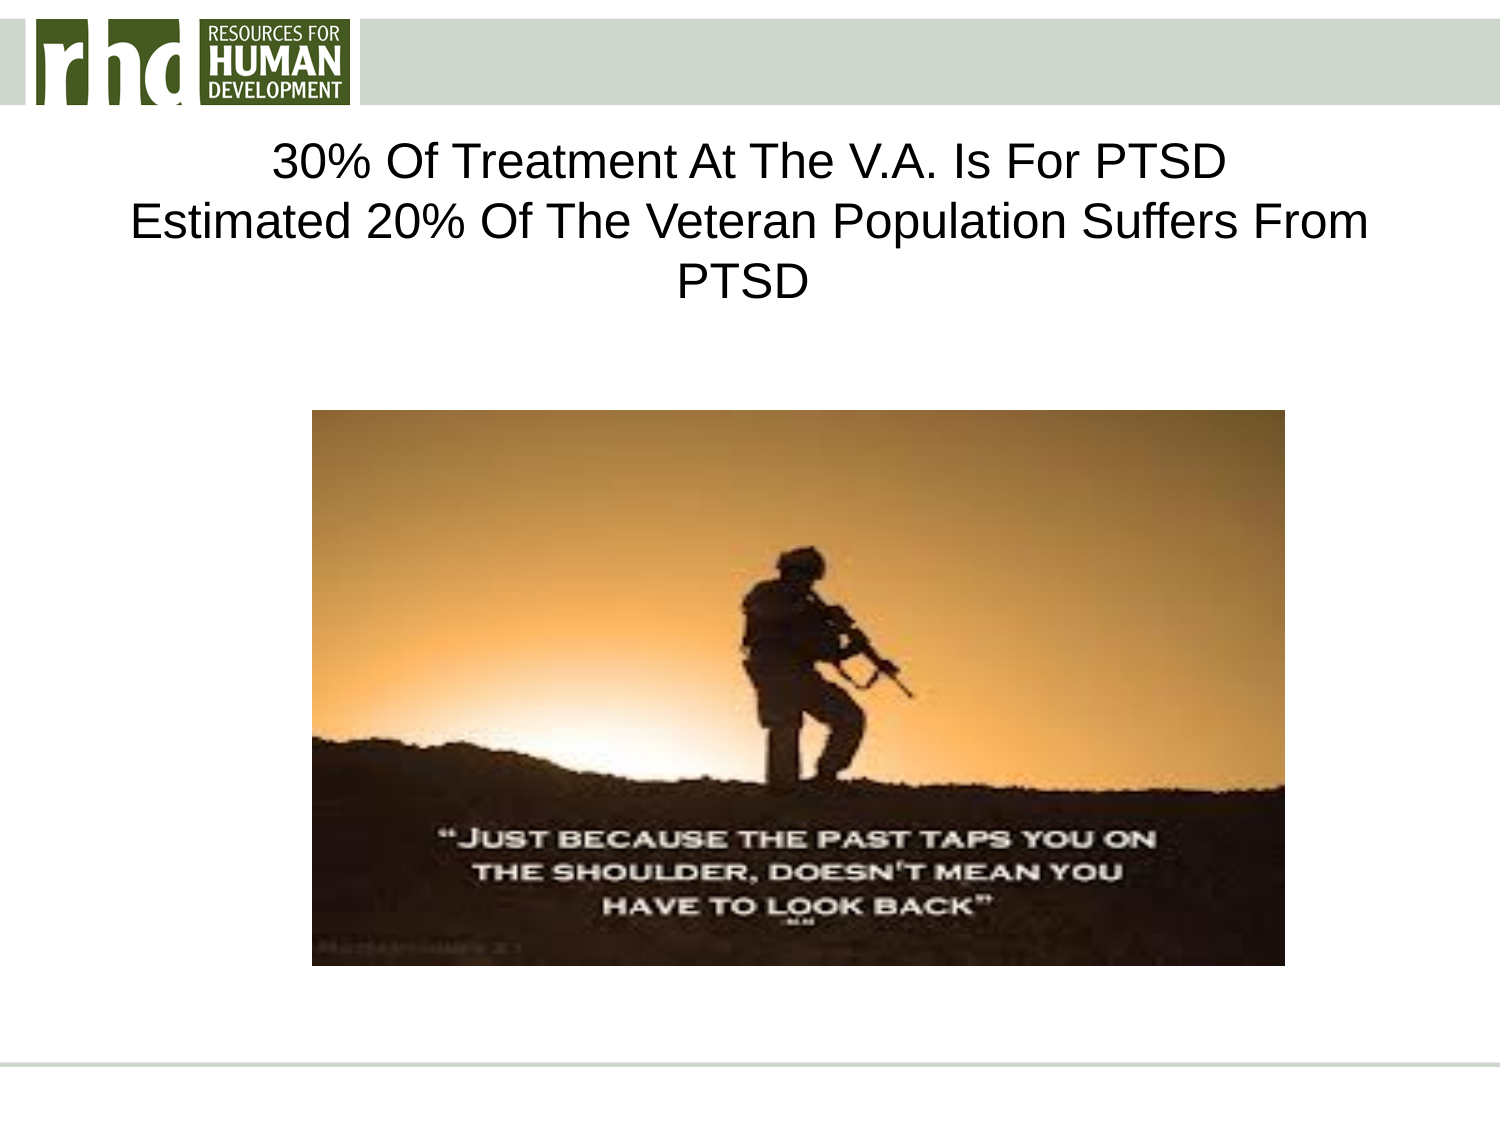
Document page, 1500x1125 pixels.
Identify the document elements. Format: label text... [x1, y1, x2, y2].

title 30% Of Treatment At The V.A. Is For PTSD Estimated 20% Of The Veteran Population Suffers From PTSD [75, 125, 1425, 313]
picture [0, 0, 1500, 1125]
